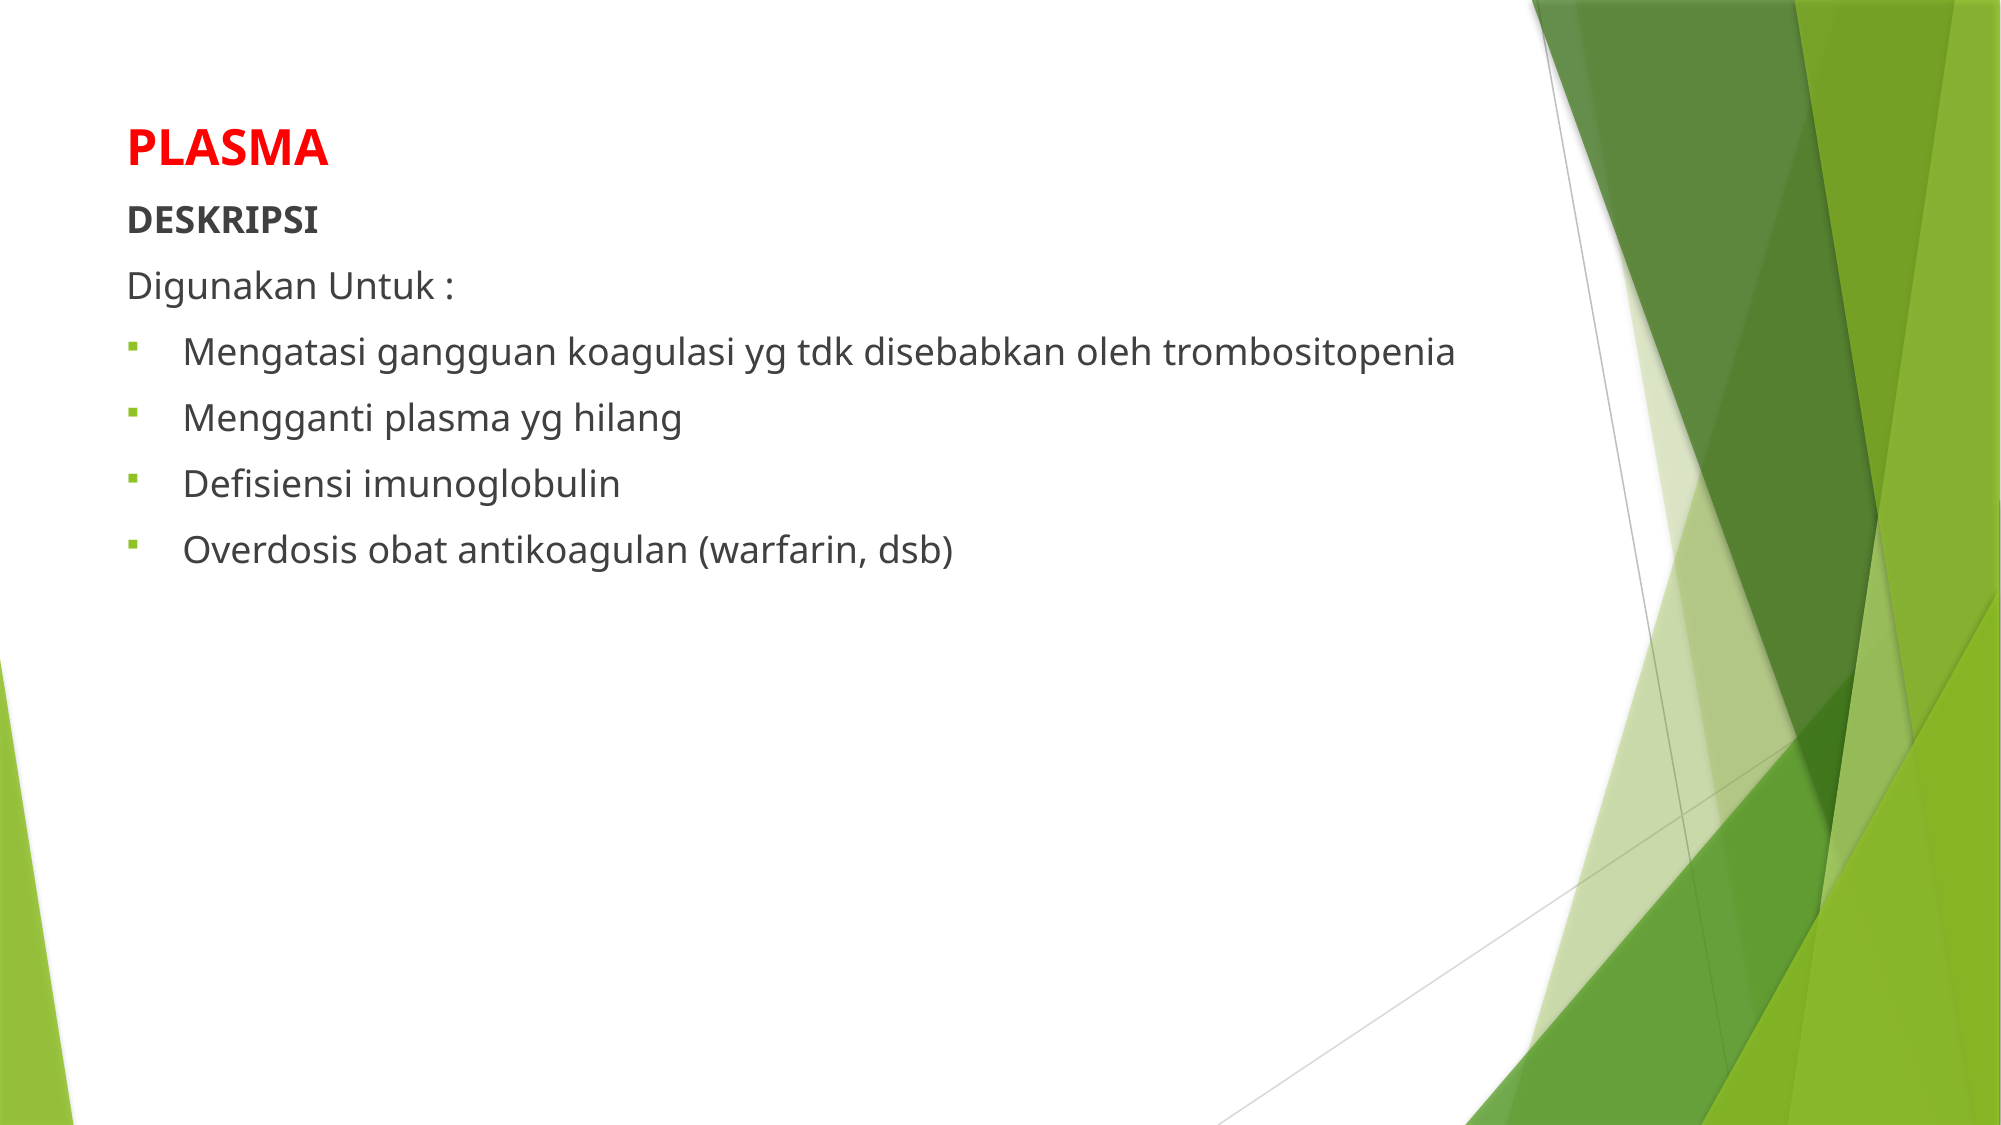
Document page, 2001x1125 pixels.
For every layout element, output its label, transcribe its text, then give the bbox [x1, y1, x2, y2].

list PLASMA DESKRIPSI Digunakan Untuk : Mengatasi gangguan koagulasi yg tdk disebabkan oleh trombositopenia Mengganti plasma yg hilang Defisiensi imunoglobulin Overdosis obat antikoagulan (warfarin, dsb) [111, 108, 1522, 991]
